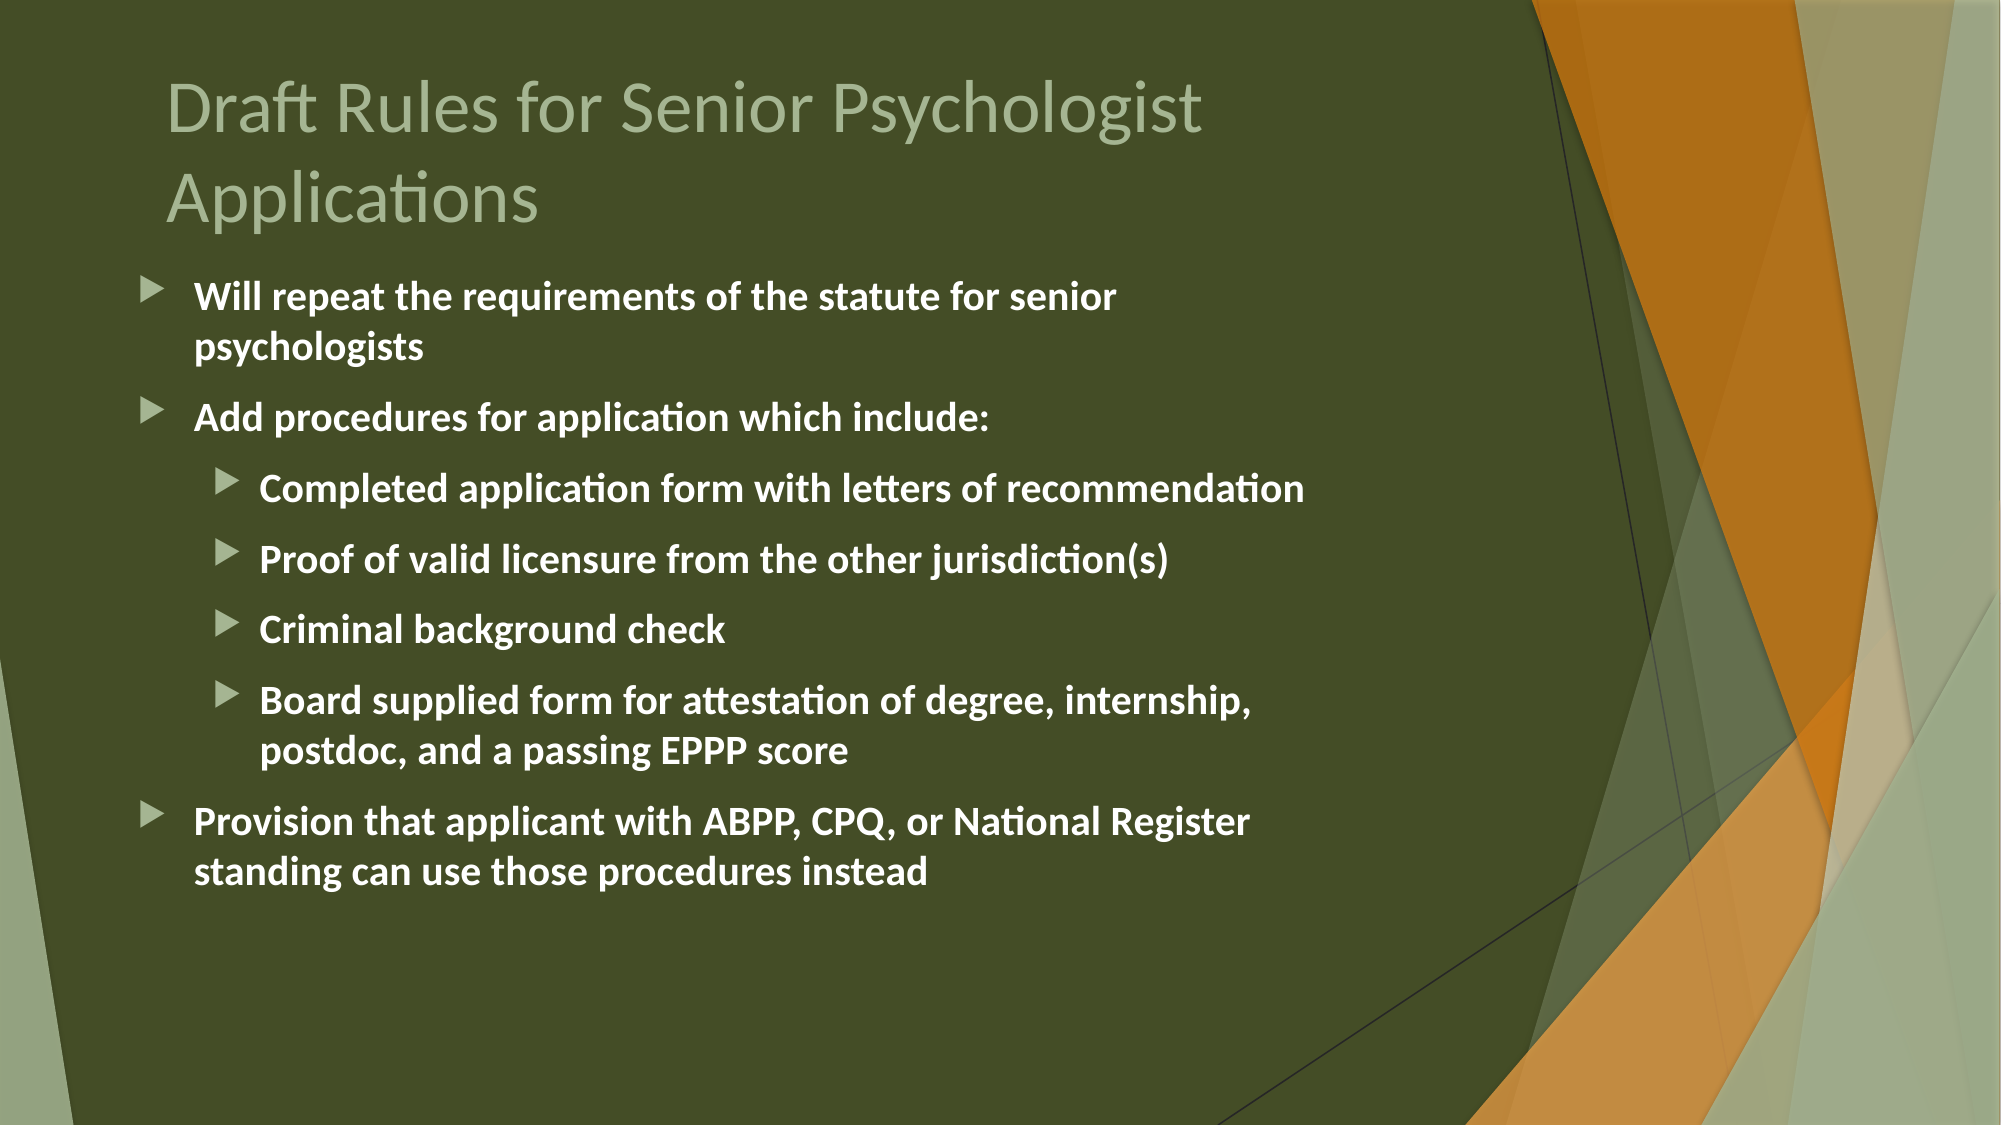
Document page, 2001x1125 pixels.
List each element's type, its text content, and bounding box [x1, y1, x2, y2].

title Draft Rules for Senior Psychologist Applications [151, 50, 1391, 249]
list Will repeat the requirements of the statute for senior psychologists Add procedures for application which include: Completed application form with letters of recommendation Proof of valid licensure from the other jurisdiction(s) Criminal background check Board supplied form for attestation of degree, internship, postdoc, and a passing EPPP score Provision that applicant with ABPP, CPQ, or National Register standing can use those procedures instead [122, 261, 1362, 991]
